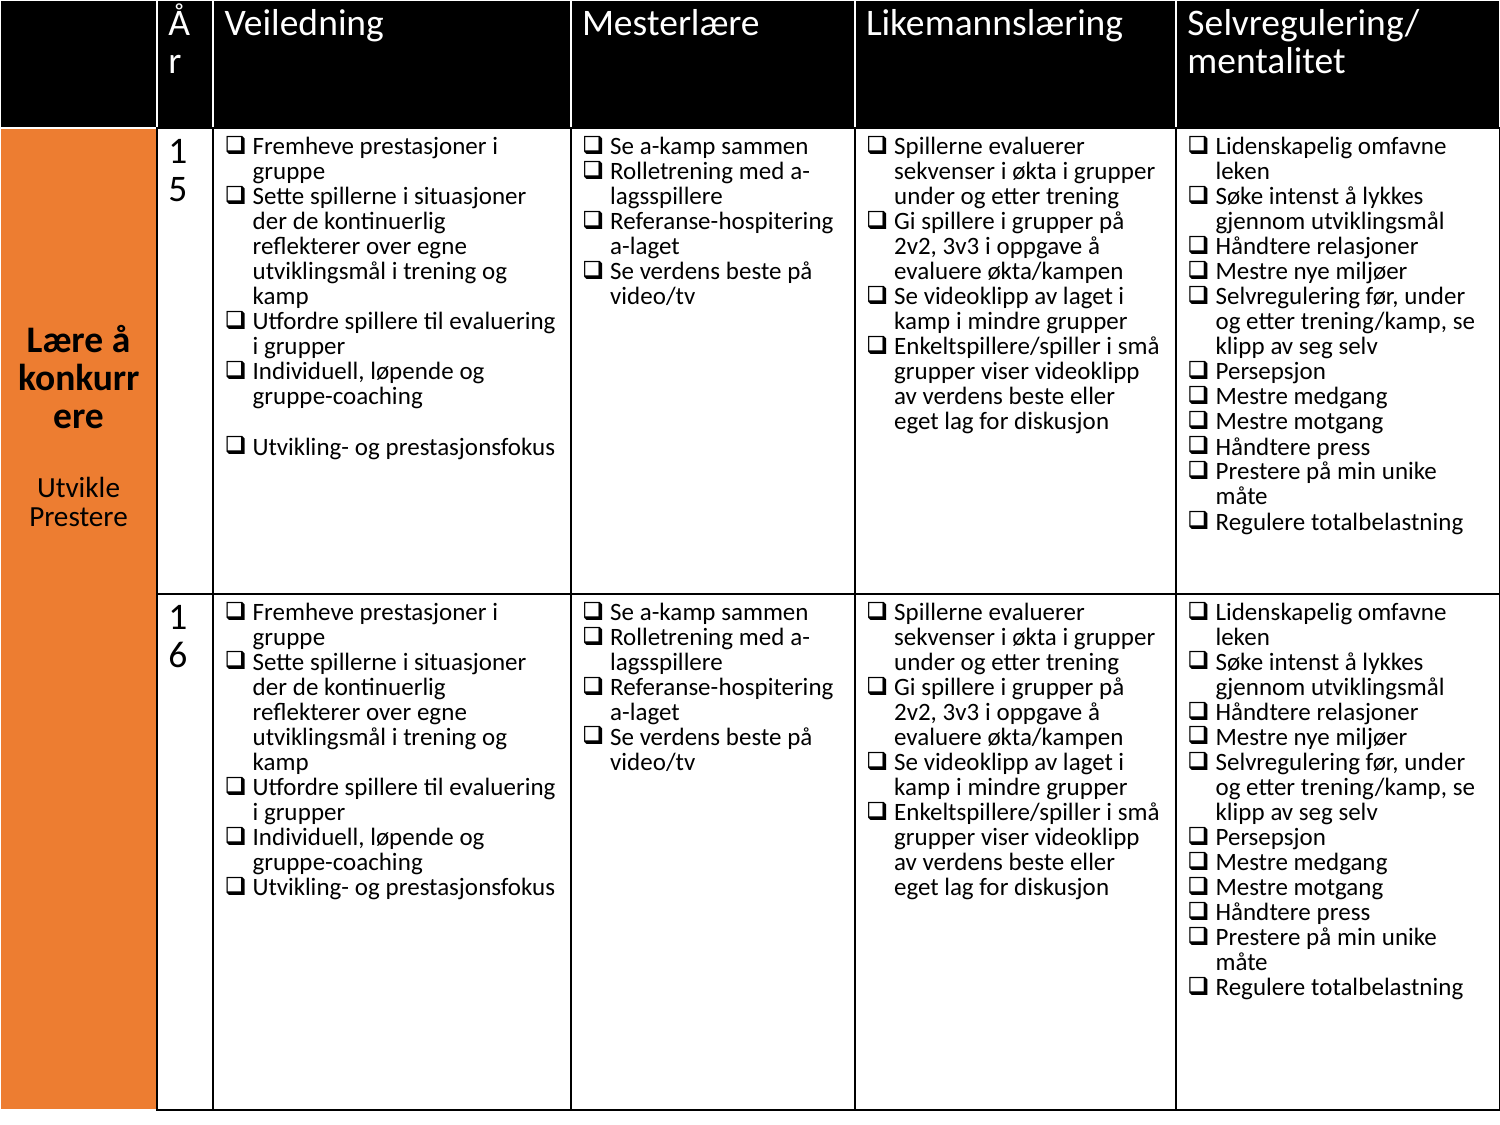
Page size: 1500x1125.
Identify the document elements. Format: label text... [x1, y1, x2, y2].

table_cell Lidenskapelig omfavne leken Søke intenst å lykkes gjennom utviklingsmål Håndtere relasjoner Mestre nye miljøer Selvregulering før, under og etter trening/kamp, se klipp av seg selv Persepsjon Mestre medgang Mestre motgang Håndtere press Prestere på min unike måte Regulere totalbelastning [1177, 595, 1499, 1109]
table_cell Se a-kamp sammen Rolletrening med a-lagsspillere Referanse-hospitering a-laget Se verdens beste på video/tv [572, 595, 854, 1109]
table_header Mesterlære [572, 1, 854, 127]
table_header Selvregulering/ mentalitet [1177, 1, 1499, 127]
table_cell Fremheve prestasjoner i gruppe Sette spillerne i situasjoner der de kontinuerlig reflekterer over egne utviklingsmål i trening og kamp Utfordre spillere til evaluering i grupper Individuell, løpende og gruppe-coaching Utvikling- og prestasjonsfokus [214, 129, 570, 593]
table_cell Lære å konkurrere Utvikle Prestere [1, 129, 156, 1109]
table_header År [158, 1, 212, 127]
table_header Likemannslæring [856, 1, 1175, 127]
table_cell 16 [158, 595, 212, 1109]
table_cell 15 [158, 129, 212, 593]
table_header Veiledning [214, 1, 570, 127]
table_cell Se a-kamp sammen Rolletrening med a-lagsspillere Referanse-hospitering a-laget Se verdens beste på video/tv [572, 129, 854, 593]
table_cell Spillerne evaluerer sekvenser i økta i grupper under og etter trening Gi spillere i grupper på 2v2, 3v3 i oppgave å evaluere økta/kampen Se videoklipp av laget i kamp i mindre grupper Enkeltspillere/spiller i små grupper viser videoklipp av verdens beste eller eget lag for diskusjon [856, 595, 1175, 1109]
table_cell Fremheve prestasjoner i gruppe Sette spillerne i situasjoner der de kontinuerlig reflekterer over egne utviklingsmål i trening og kamp Utfordre spillere til evaluering i grupper Individuell, løpende og gruppe-coaching Utvikling- og prestasjonsfokus [214, 595, 570, 1109]
table_header [1, 1, 156, 127]
table_cell Spillerne evaluerer sekvenser i økta i grupper under og etter trening Gi spillere i grupper på 2v2, 3v3 i oppgave å evaluere økta/kampen Se videoklipp av laget i kamp i mindre grupper Enkeltspillere/spiller i små grupper viser videoklipp av verdens beste eller eget lag for diskusjon [856, 129, 1175, 593]
table_cell Lidenskapelig omfavne leken Søke intenst å lykkes gjennom utviklingsmål Håndtere relasjoner Mestre nye miljøer Selvregulering før, under og etter trening/kamp, se klipp av seg selv Persepsjon Mestre medgang Mestre motgang Håndtere press Prestere på min unike måte Regulere totalbelastning [1177, 129, 1499, 593]
